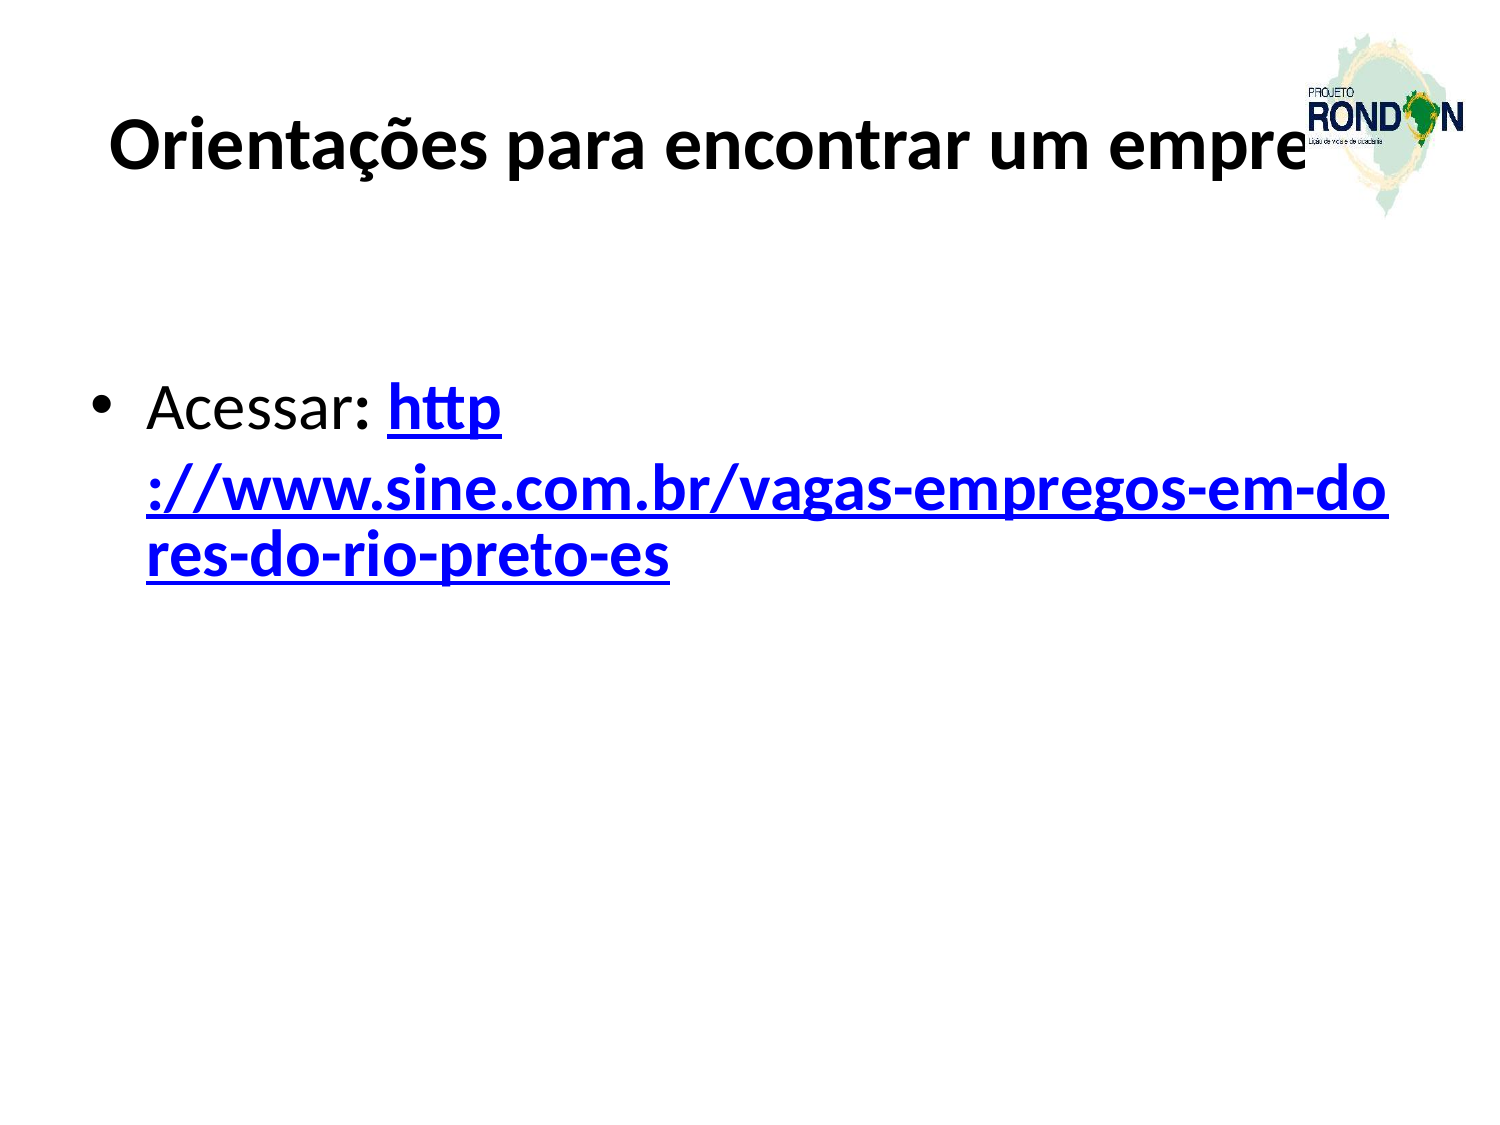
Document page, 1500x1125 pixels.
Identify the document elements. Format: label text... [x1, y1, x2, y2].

title Orientações para encontrar um emprego [75, 45, 1425, 233]
list Acessar: http://www.sine.com.br/vagas-empregos-em-dores-do-rio-preto-es [75, 262, 1425, 1005]
picture [1304, 31, 1467, 221]
